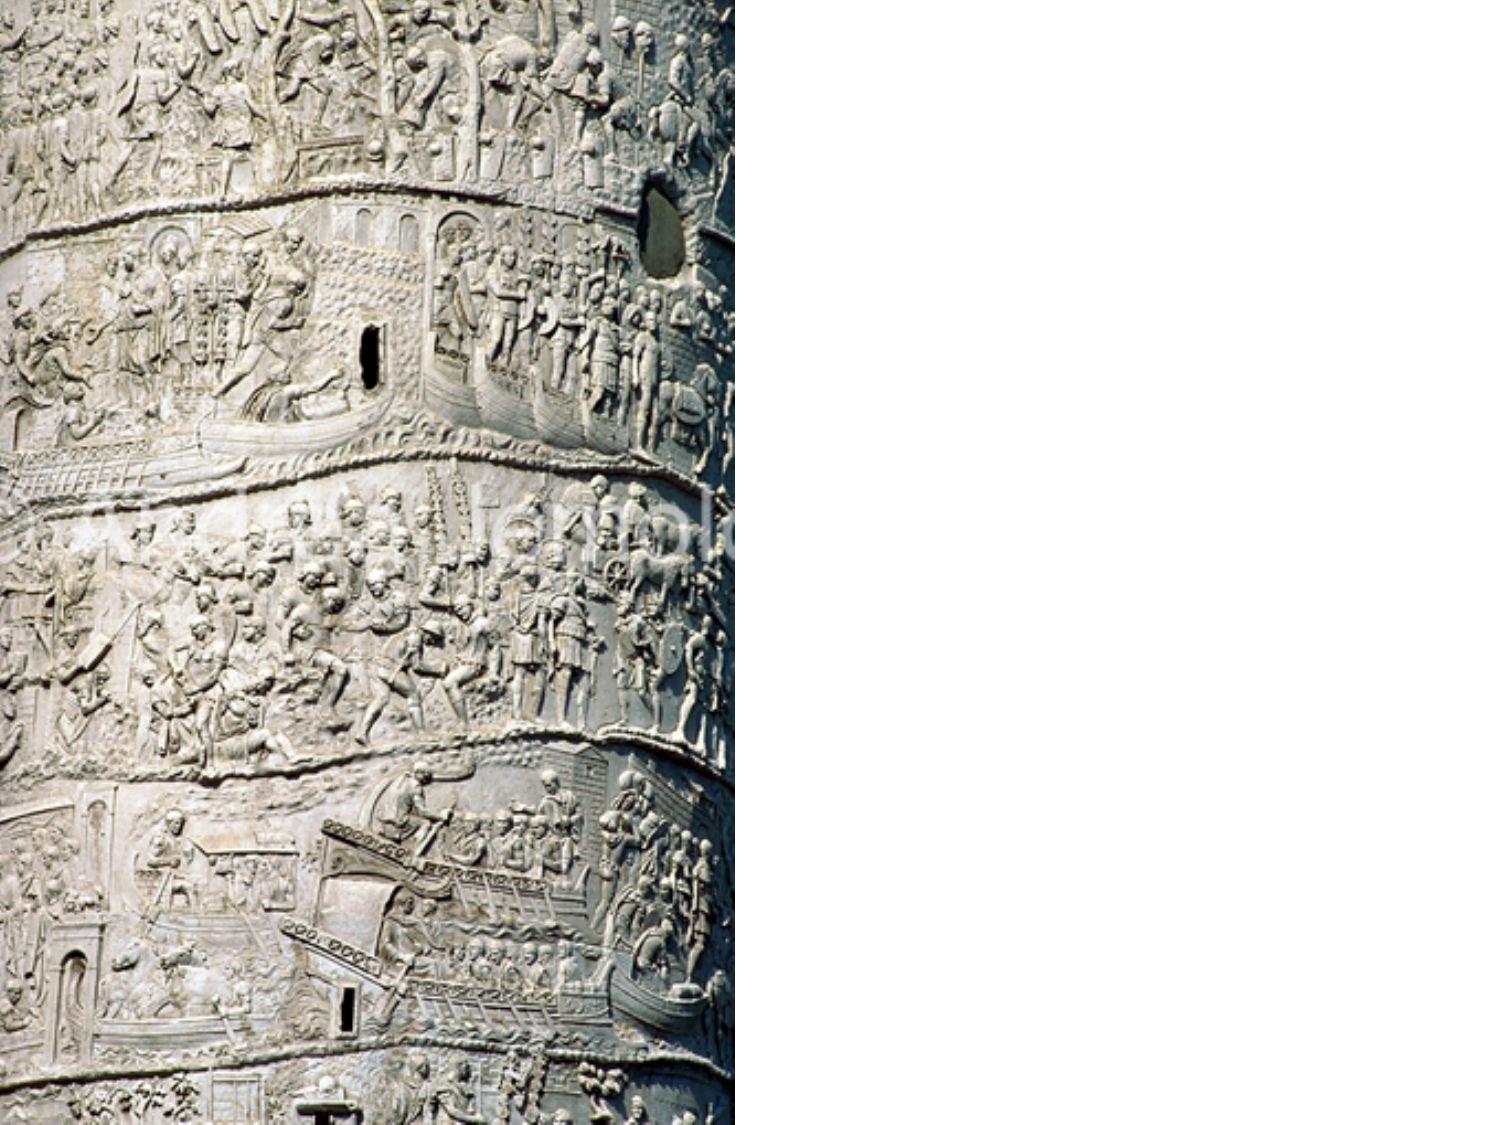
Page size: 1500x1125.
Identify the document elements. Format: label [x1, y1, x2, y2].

list [0, 0, 735, 1125]
